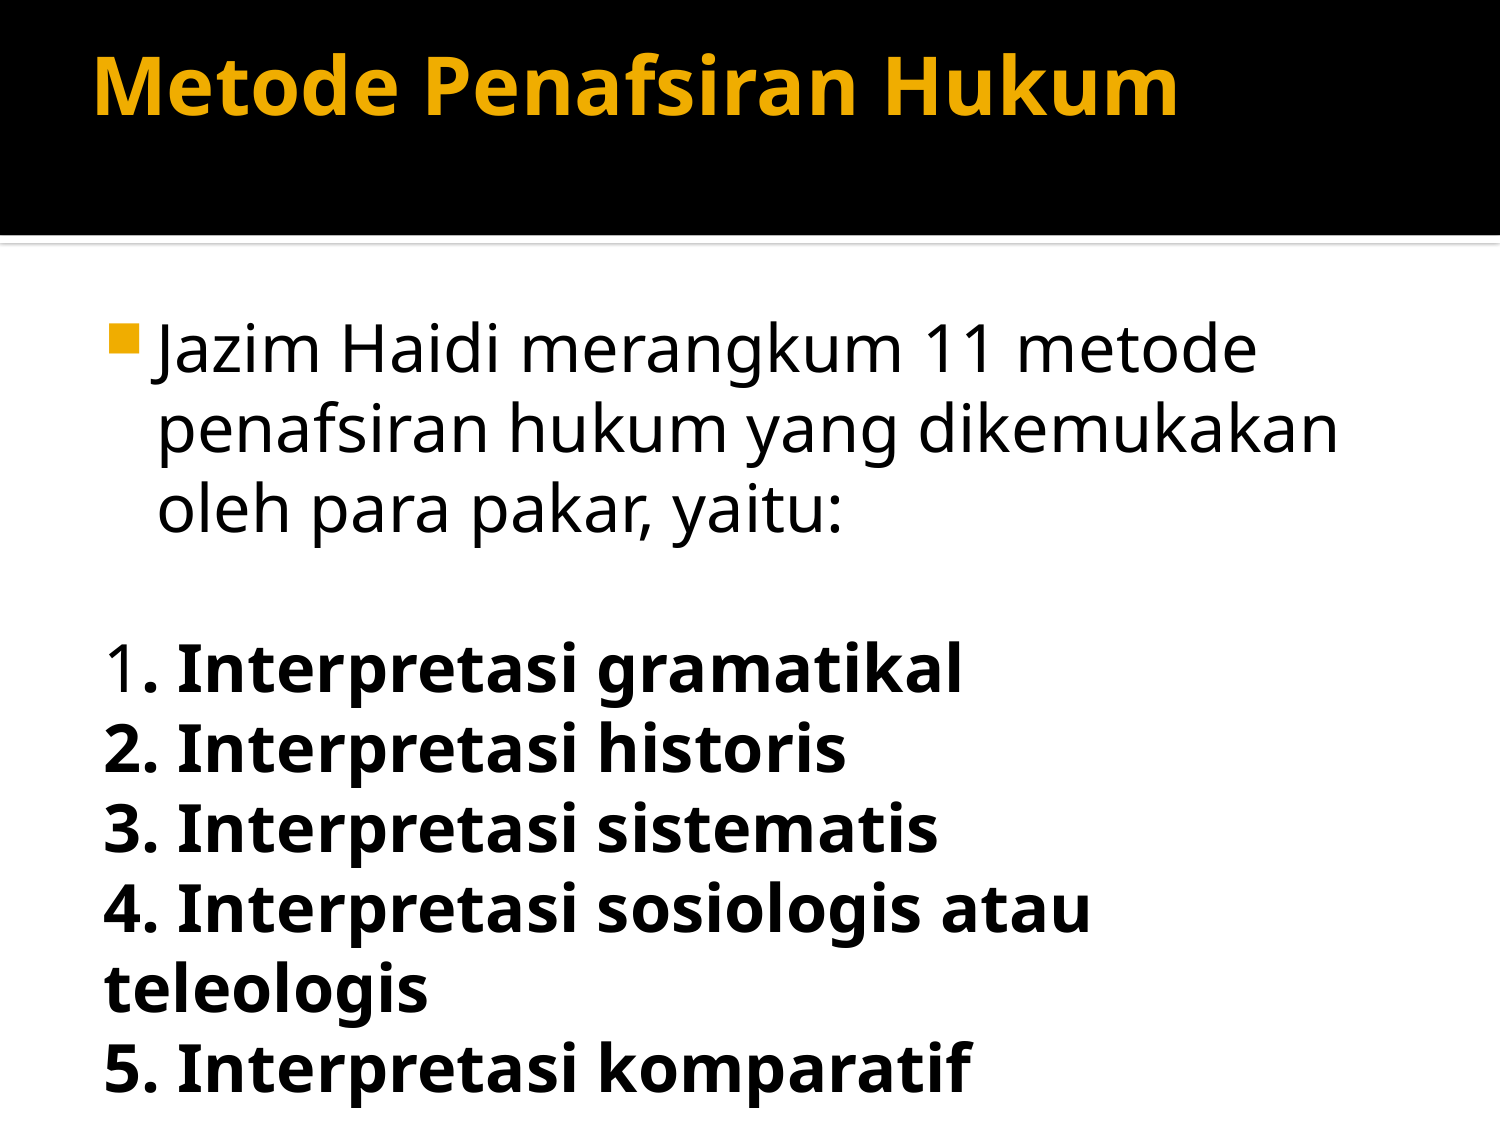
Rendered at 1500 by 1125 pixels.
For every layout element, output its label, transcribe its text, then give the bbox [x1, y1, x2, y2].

list Jazim Haidi merangkum 11 metode penafsiran hukum yang dikemukakan oleh para pakar, yaitu: 1. Interpretasi gramatikal 2. Interpretasi historis 3. Interpretasi sistematis 4. Interpretasi sosiologis atau teleologis 5. Interpretasi komparatif [75, 291, 1425, 1050]
title Metode Penafsiran Hukum [75, 25, 1425, 231]
